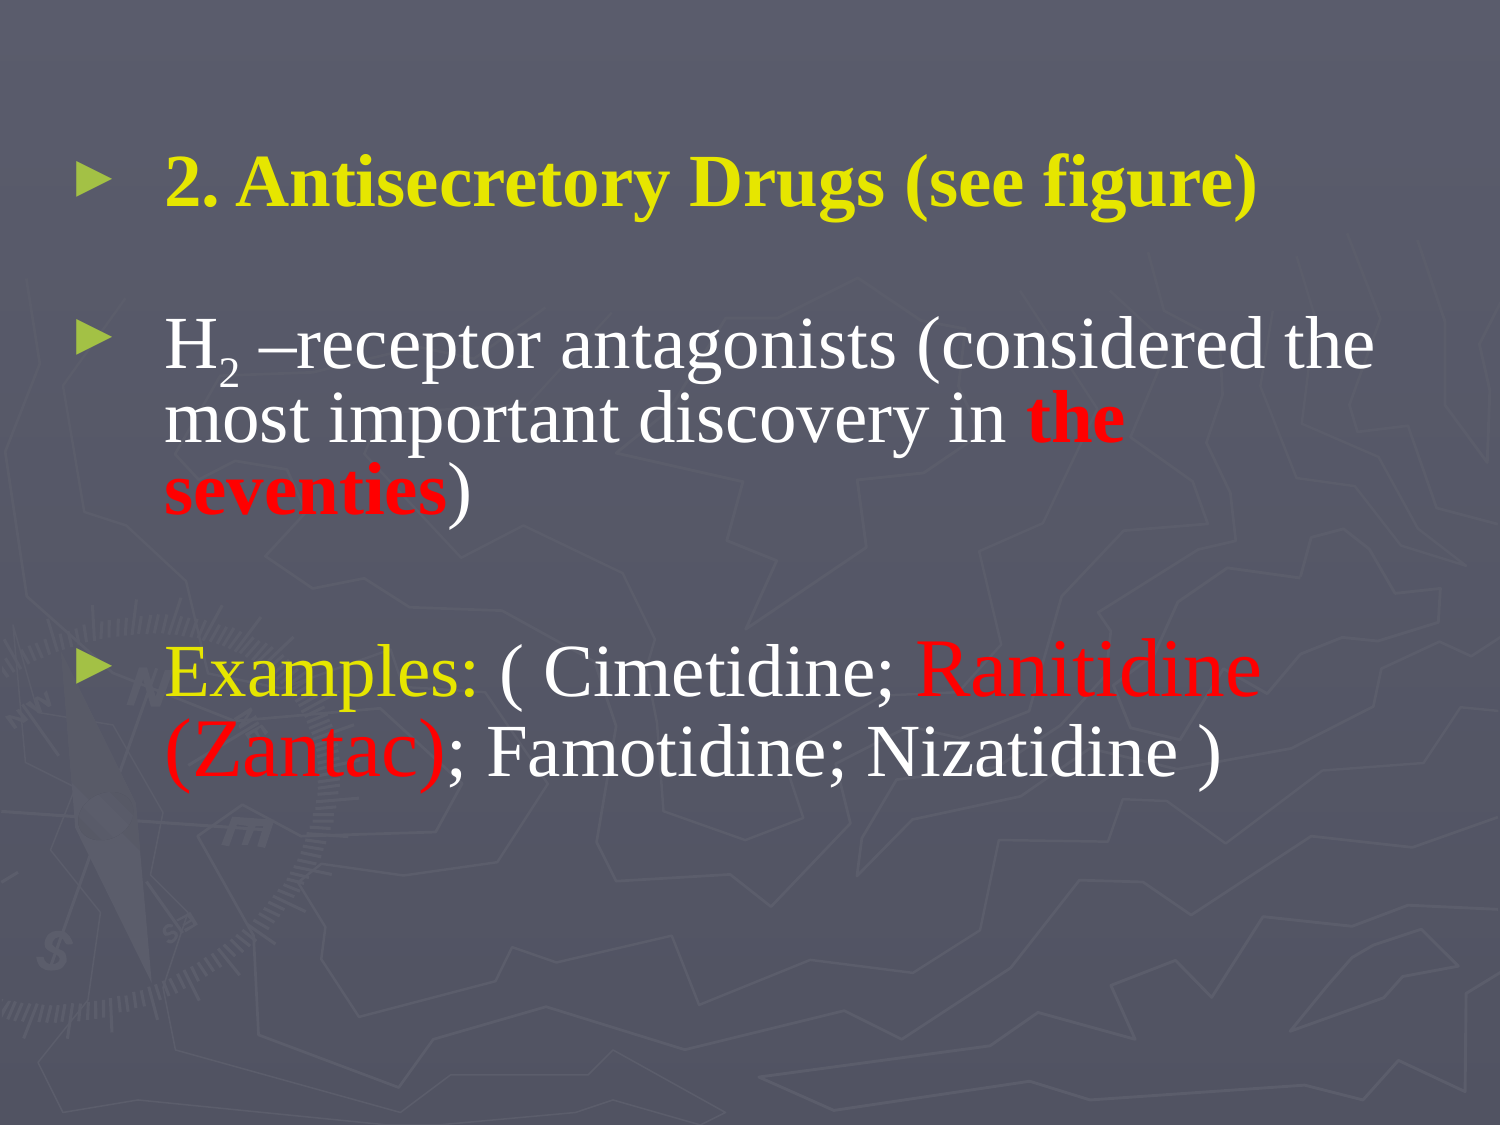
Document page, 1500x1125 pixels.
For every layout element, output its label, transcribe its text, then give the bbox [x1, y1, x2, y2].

list 2. Antisecretory Drugs (see figure) H2 –receptor antagonists (considered the most important discovery in the seventies) Examples: ( Cimetidine; Ranitidine (Zantac); Famotidine; Nizatidine ) [49, 61, 1451, 1063]
